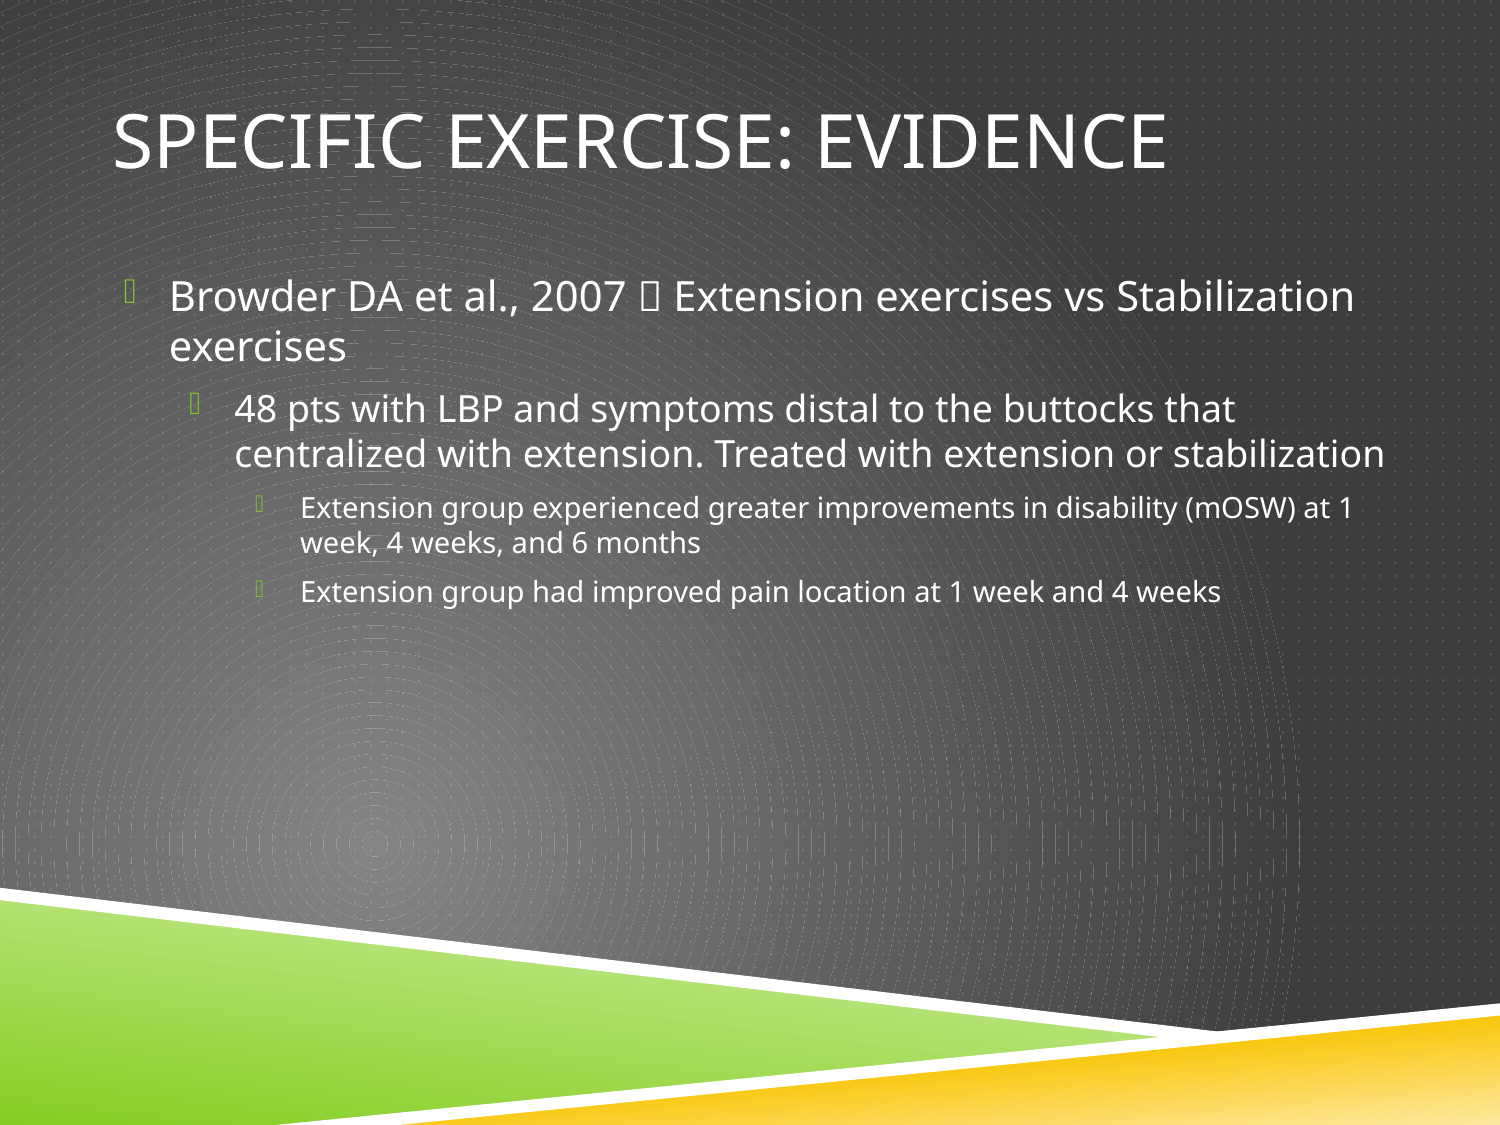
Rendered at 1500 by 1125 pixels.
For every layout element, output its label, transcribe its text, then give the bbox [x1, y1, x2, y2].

list Browder DA et al., 2007  Extension exercises vs Stabilization exercises 48 pts with LBP and symptoms distal to the buttocks that centralized with extension. Treated with extension or stabilization Extension group experienced greater improvements in disability (mOSW) at 1 week, 4 weeks, and 6 months Extension group had improved pain location at 1 week and 4 weeks [112, 262, 1388, 875]
title Specific Exercise: evidence [112, 45, 1388, 233]
